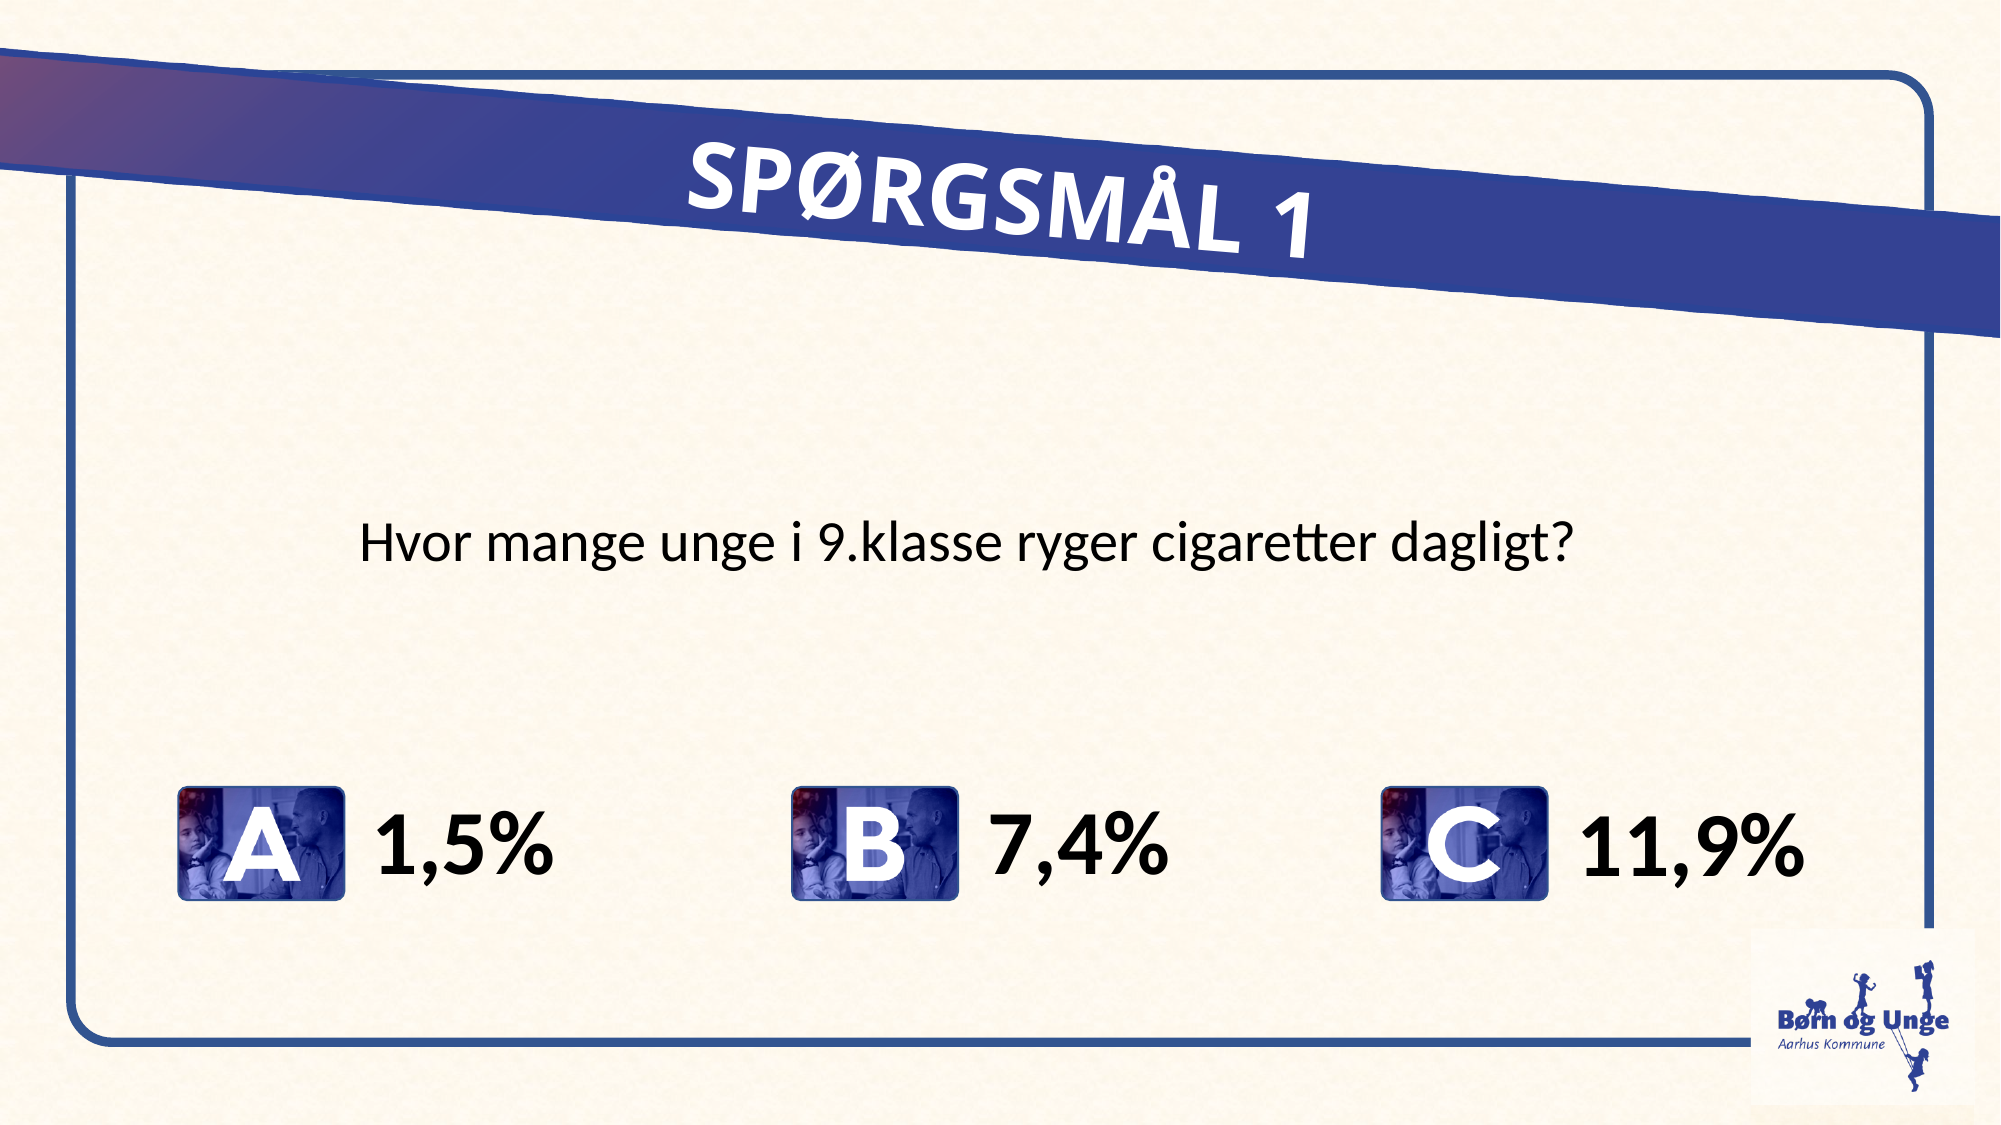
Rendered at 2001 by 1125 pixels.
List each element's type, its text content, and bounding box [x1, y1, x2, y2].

picture [0, 43, 2001, 347]
picture [794, 789, 957, 899]
list 1,5% [356, 787, 711, 938]
picture [180, 789, 343, 899]
picture [1383, 789, 1546, 899]
list 7,4% [972, 787, 1326, 938]
list 11,9% [1561, 789, 1916, 940]
list Hvor mange unge i 9.klasse ryger cigaretter dagligt? [344, 402, 1686, 767]
picture [1776, 960, 1949, 1092]
title SPØRGSMÅL 1 [139, 69, 1869, 340]
